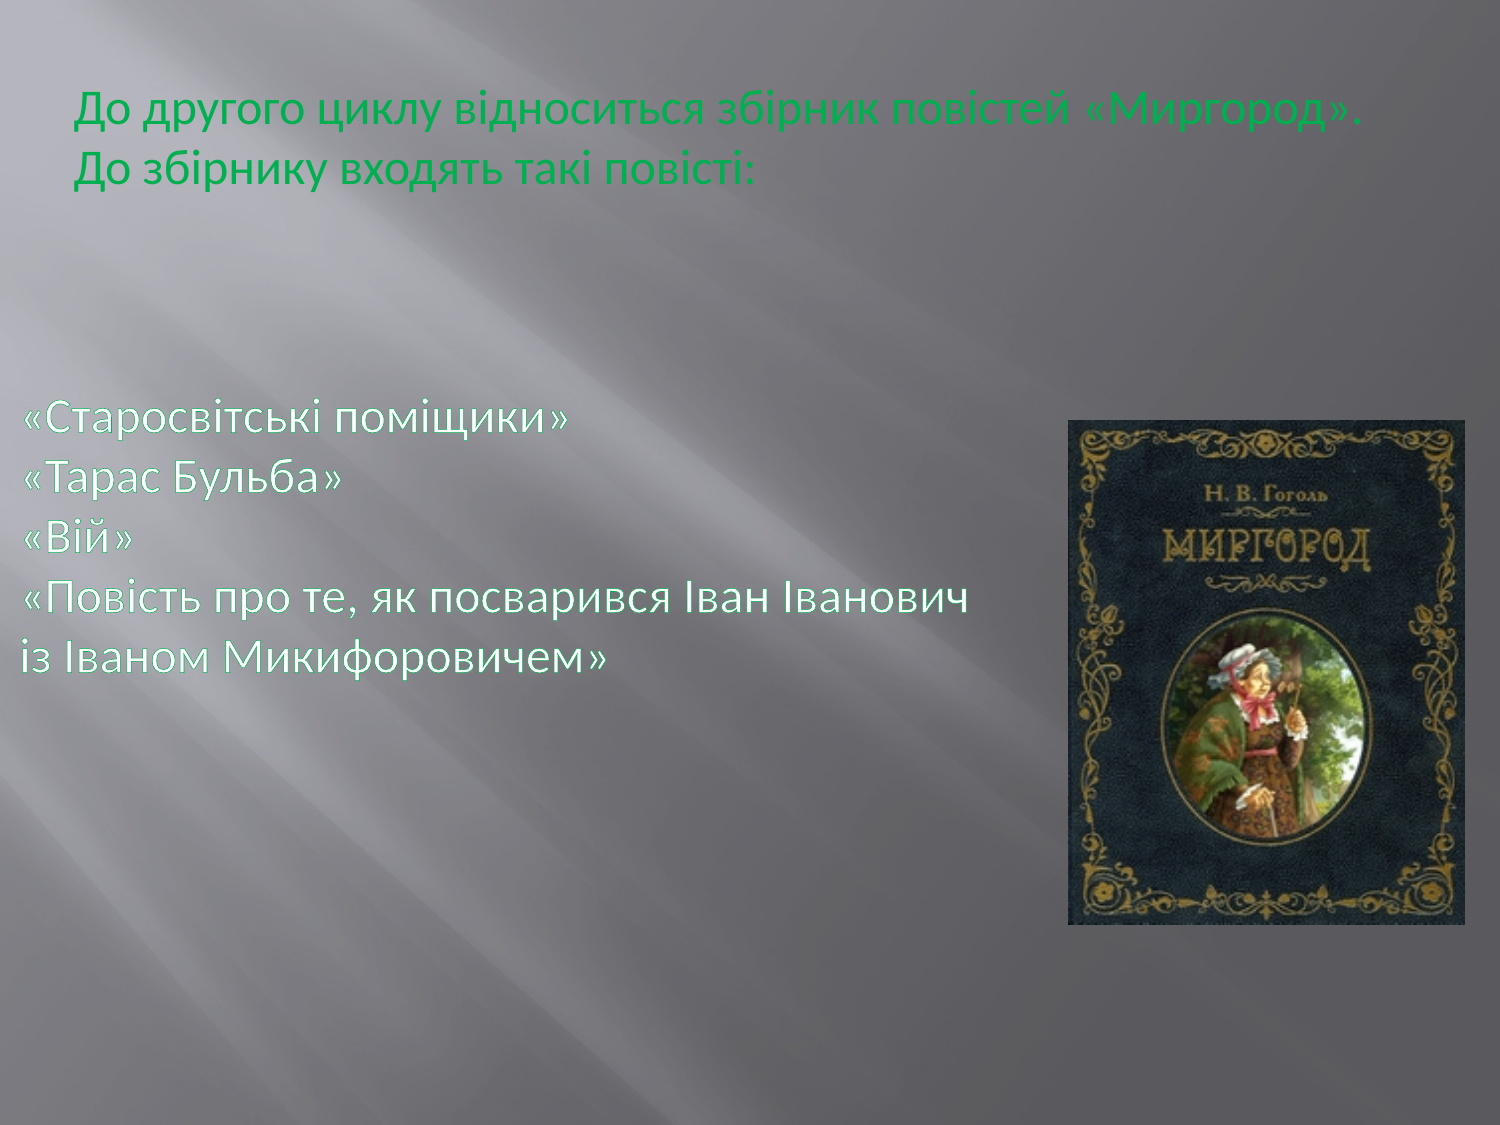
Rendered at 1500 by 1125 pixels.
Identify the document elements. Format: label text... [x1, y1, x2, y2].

picture [1068, 420, 1465, 925]
text_box «Старосвітські поміщики» «Тарас Бульба» «Вій» «Повість про те, як посварився Іван Іванович із Іваном Микифоровичем» [4, 375, 997, 690]
text_box До другого циклу відноситься збірник повістей «Миргород». До збірнику входять такі повісті: [58, 67, 1391, 202]
